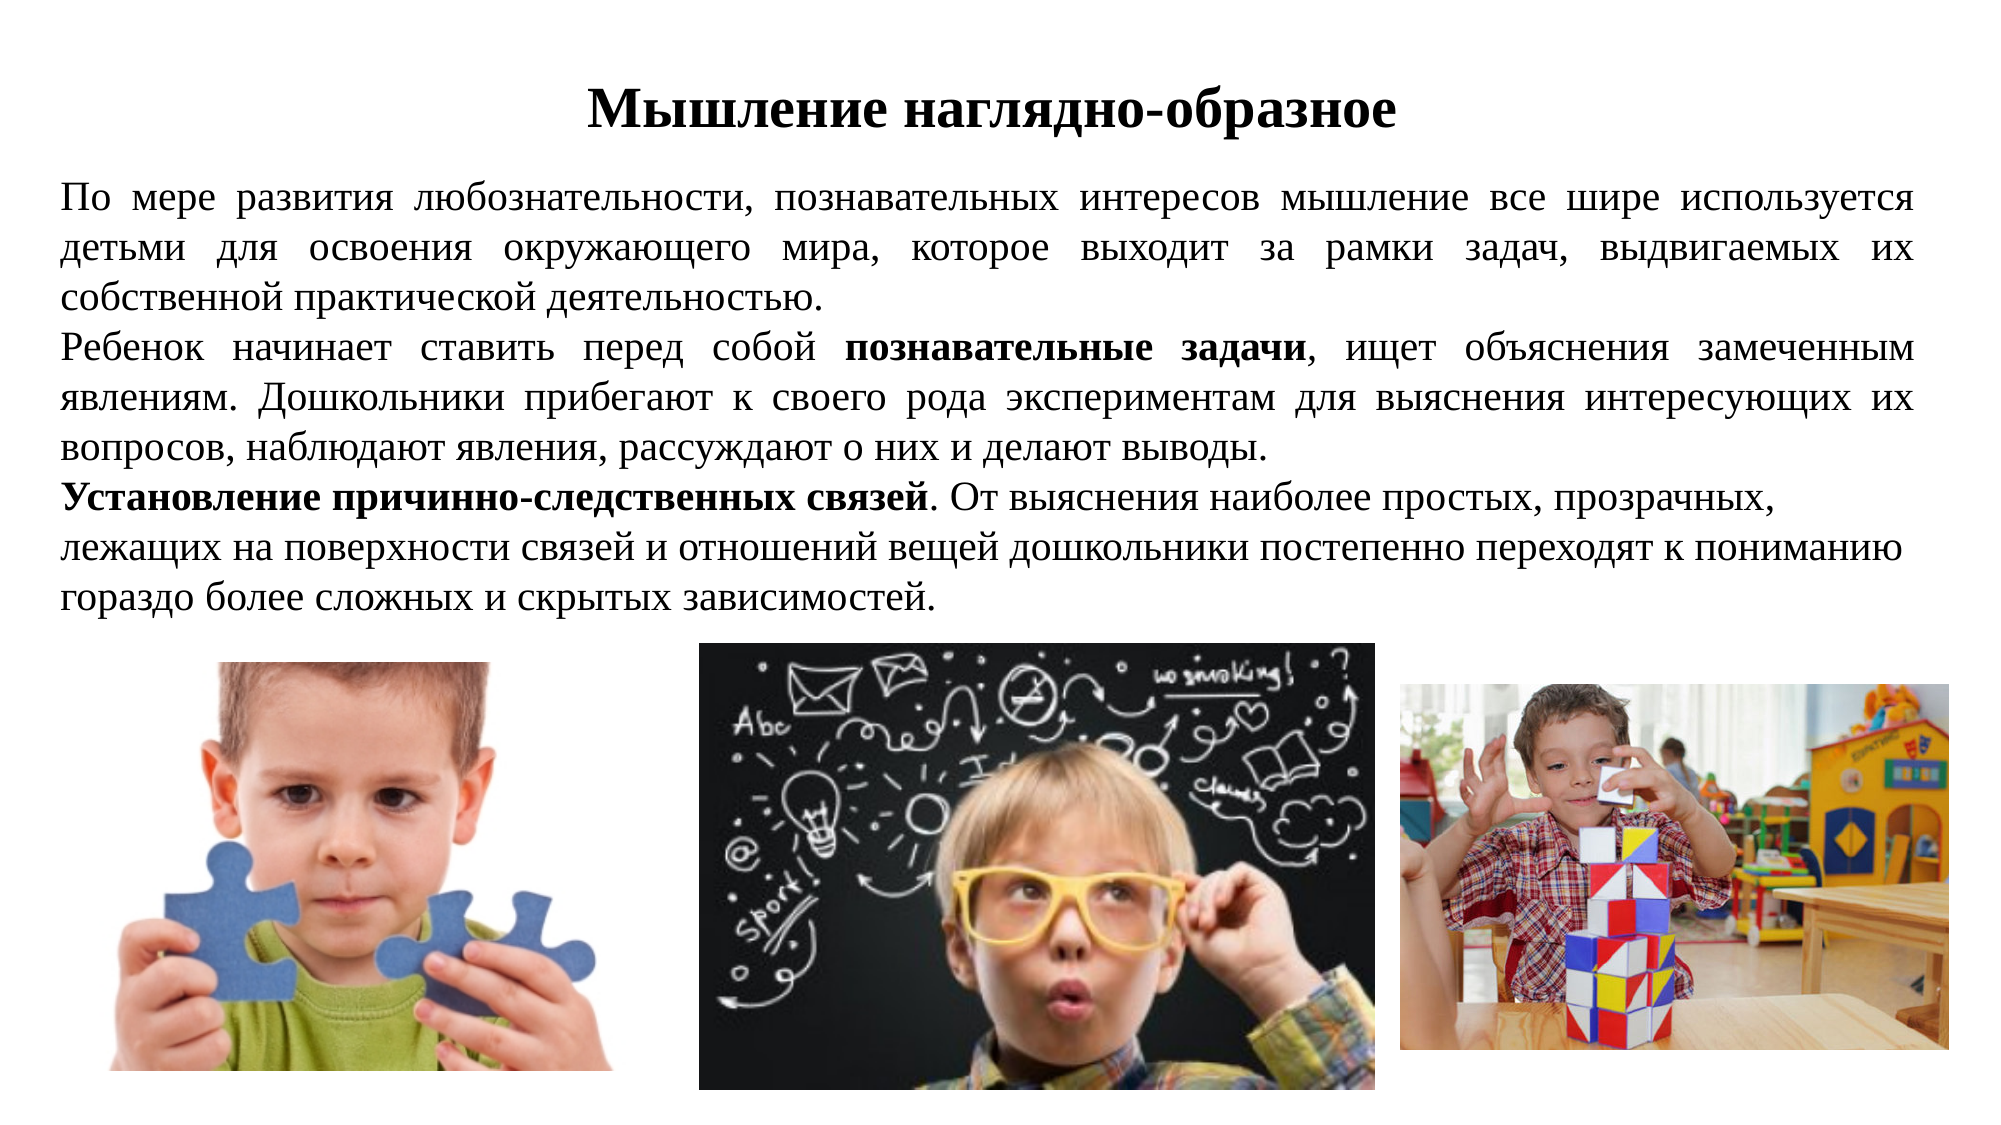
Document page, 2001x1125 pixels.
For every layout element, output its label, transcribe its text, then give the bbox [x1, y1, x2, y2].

text_box Мышление наглядно-образное [572, 62, 1413, 147]
text_box По мере развития любознательности, познавательных интересов мышление все шире используется детьми для освоения окружающего мира, которое выходит за рамки задач, выдвигаемых их собственной практической деятельностью. Ребенок начинает ставить перед собой познавательные задачи, ищет объяснения замеченным явлениям. Дошкольники прибегают к своего рода экспериментам для выяснения интересующих их вопро­сов, наблюдают явления, рассуждают о них и делают выводы. Установление причинно-следственных связей. От выясне­ния наиболее простых, прозрачных, лежащих на поверхности связей и отношений вещей дошкольники постепенно переходят к пониманию гораздо более сложных и скрытых зависимостей. [45, 161, 1930, 627]
picture [0, 643, 1375, 1090]
picture [1399, 684, 1949, 1050]
